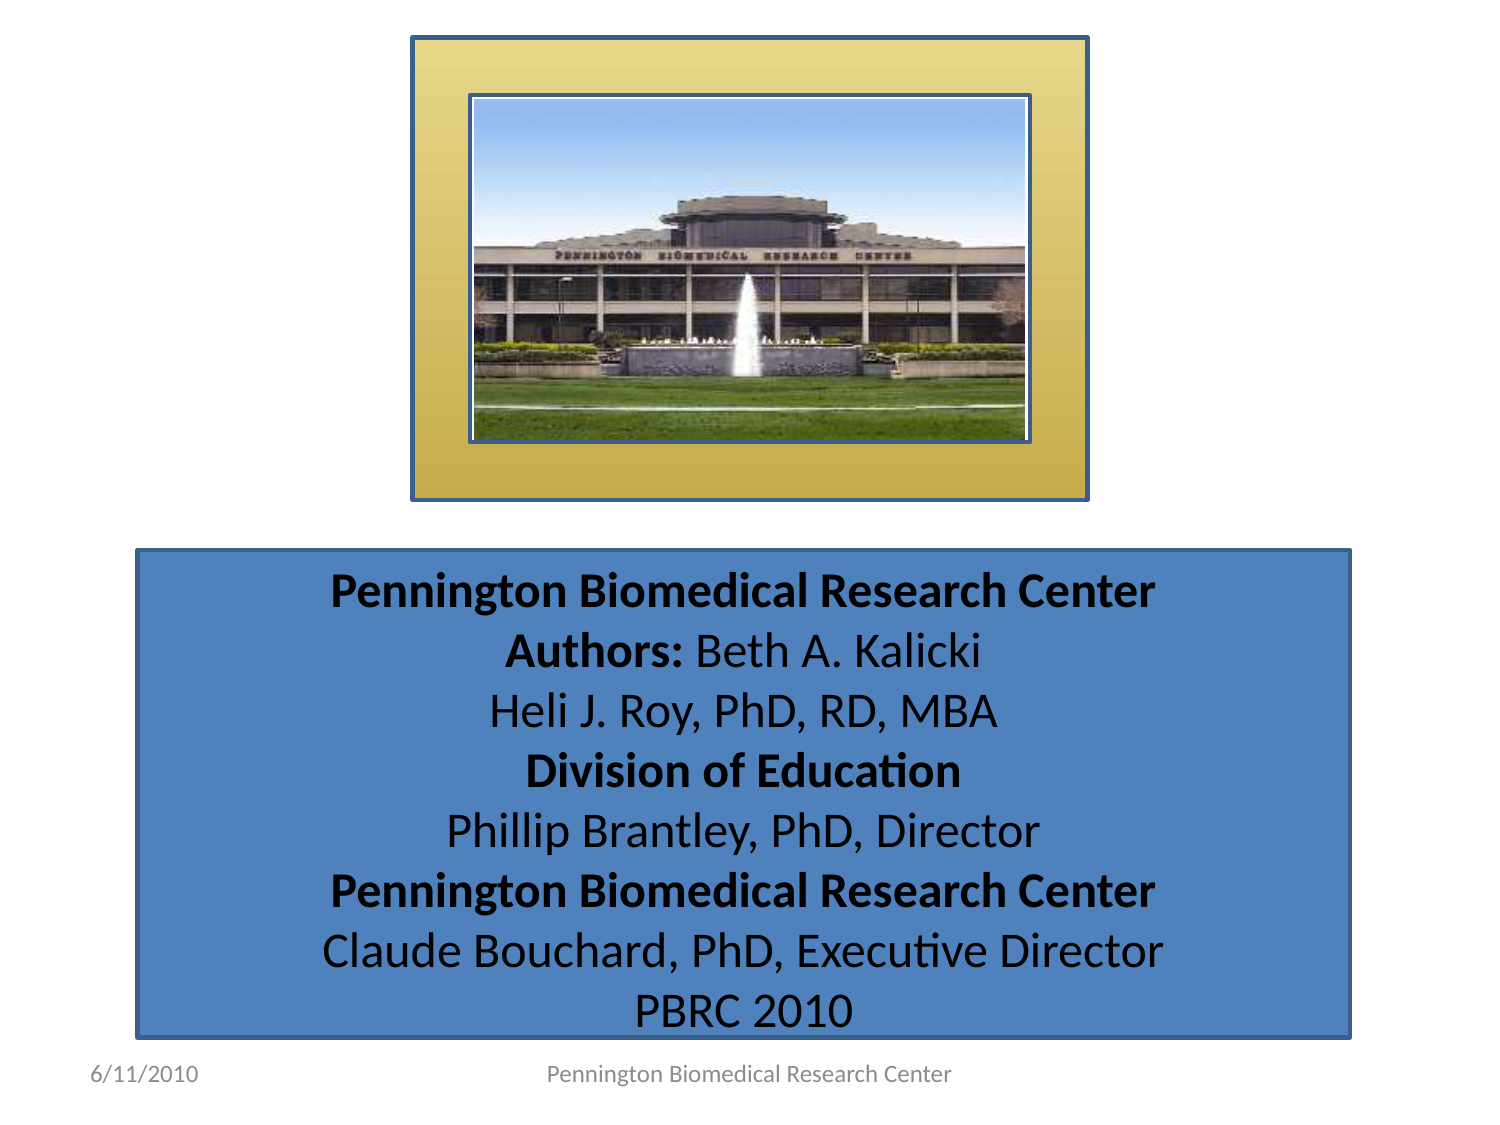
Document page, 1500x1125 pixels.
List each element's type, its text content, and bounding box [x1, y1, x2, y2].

text_box [410, 35, 1090, 502]
text_box Pennington Biomedical Research Center Authors: Beth A. Kalicki Heli J. Roy, PhD, RD, MBA Division of Education Phillip Brantley, PhD, Director Pennington Biomedical Research Center Claude Bouchard, PhD, Executive Director PBRC 2010 [137, 549, 1350, 1125]
footer Pennington Biomedical Research Center [512, 1042, 988, 1103]
picture [474, 99, 1026, 463]
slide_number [75, 1042, 425, 1103]
